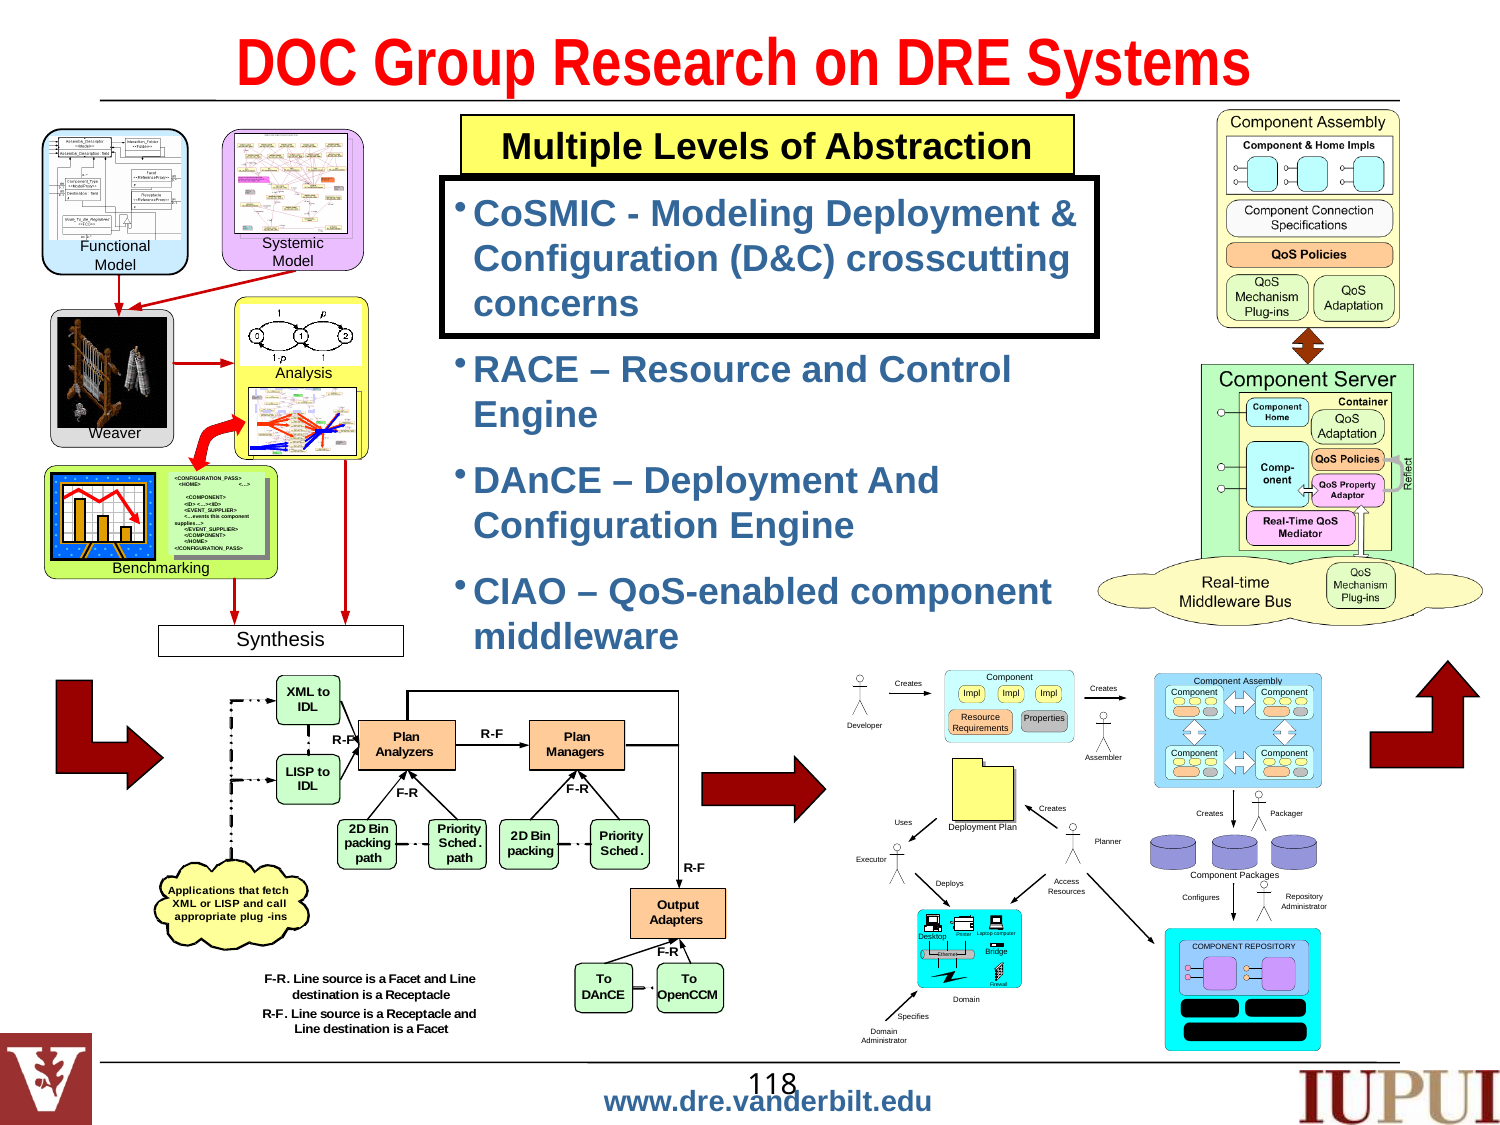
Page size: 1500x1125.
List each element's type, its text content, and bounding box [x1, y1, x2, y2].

text_box [56, 680, 145, 789]
picture [1299, 1070, 1500, 1125]
picture [0, 1033, 92, 1125]
title DOC Group Research on DRE Systems [107, 27, 1383, 91]
text_box Multiple Levels of Abstraction [460, 114, 1074, 175]
text_box www.dre.vanderbilt.edu [588, 1074, 992, 1125]
text_box RACE – Resource and Control Engine [439, 337, 1091, 443]
text_box [442, 178, 1091, 337]
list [151, 674, 730, 1040]
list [1096, 109, 1486, 629]
slide_number 118 [499, 1037, 813, 1113]
text_box DAnCE – Deployment And Configuration Engine [439, 448, 1091, 554]
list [40, 127, 405, 658]
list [842, 668, 1338, 1052]
text_box [734, 756, 826, 822]
text_box [1370, 661, 1479, 768]
text_box CIAO – QoS-enabled component middleware [439, 559, 1111, 665]
text_box [383, 147, 1013, 927]
